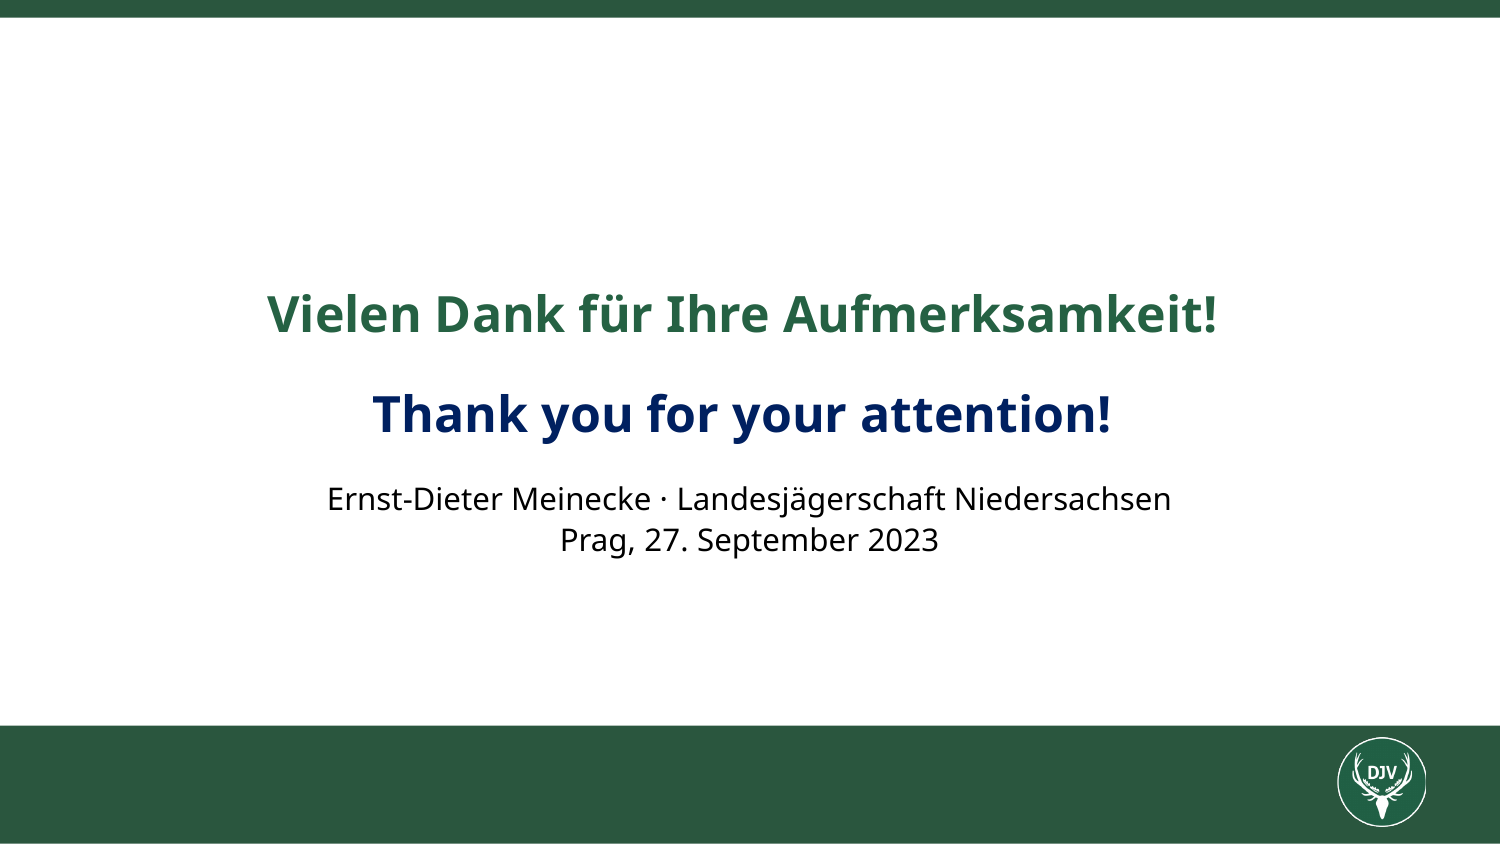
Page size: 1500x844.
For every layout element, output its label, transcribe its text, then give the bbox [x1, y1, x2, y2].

subtitle Ernst-Dieter Meinecke · Landesjägerschaft Niedersachsen Prag, 27. September 2023 [225, 478, 1275, 595]
title Vielen Dank für Ihre Aufmerksamkeit! Thank you for your attention! [112, 262, 1388, 443]
